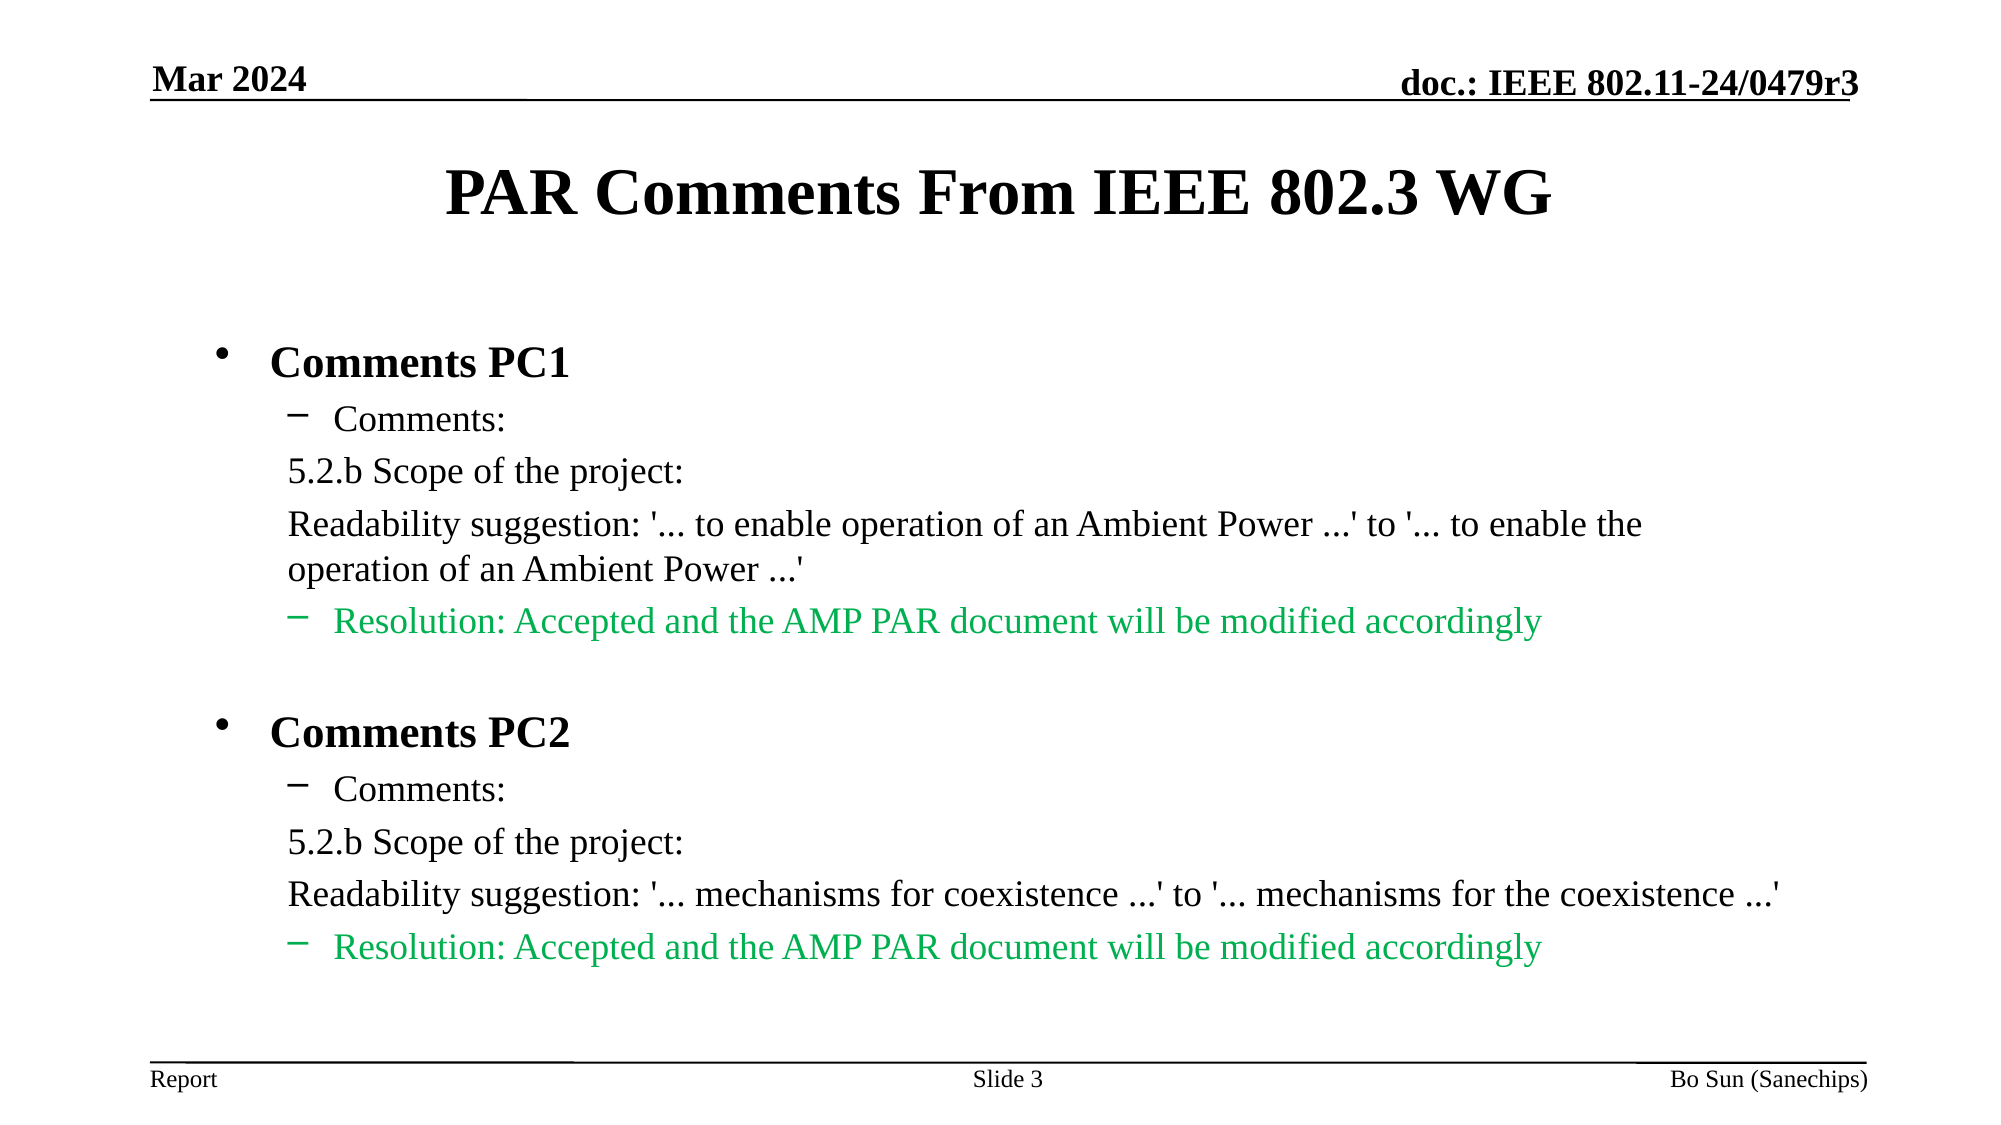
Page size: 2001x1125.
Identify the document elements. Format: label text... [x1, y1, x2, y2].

text_box Comments PC1 Comments: 5.2.b Scope of the project: Readability suggestion: '... to enable operation of an Ambient Power ...' to '... to enable the operation of an Ambient Power ...' Resolution: Accepted and the AMP PAR document will be modified accordingly Comments PC2 Comments: 5.2.b Scope of the project: Readability suggestion: '... mechanisms for coexistence ...' to '... mechanisms for the coexistence ...' Resolution: Accepted and the AMP PAR document will be modified accordingly [200, 324, 1800, 1000]
footer Bo Sun (Sanechips) [1171, 1061, 1869, 1093]
slide_number Slide 3 [949, 1061, 1067, 1123]
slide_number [152, 54, 563, 100]
text_box PAR Comments From IEEE 802.3 WG [200, 100, 1800, 276]
